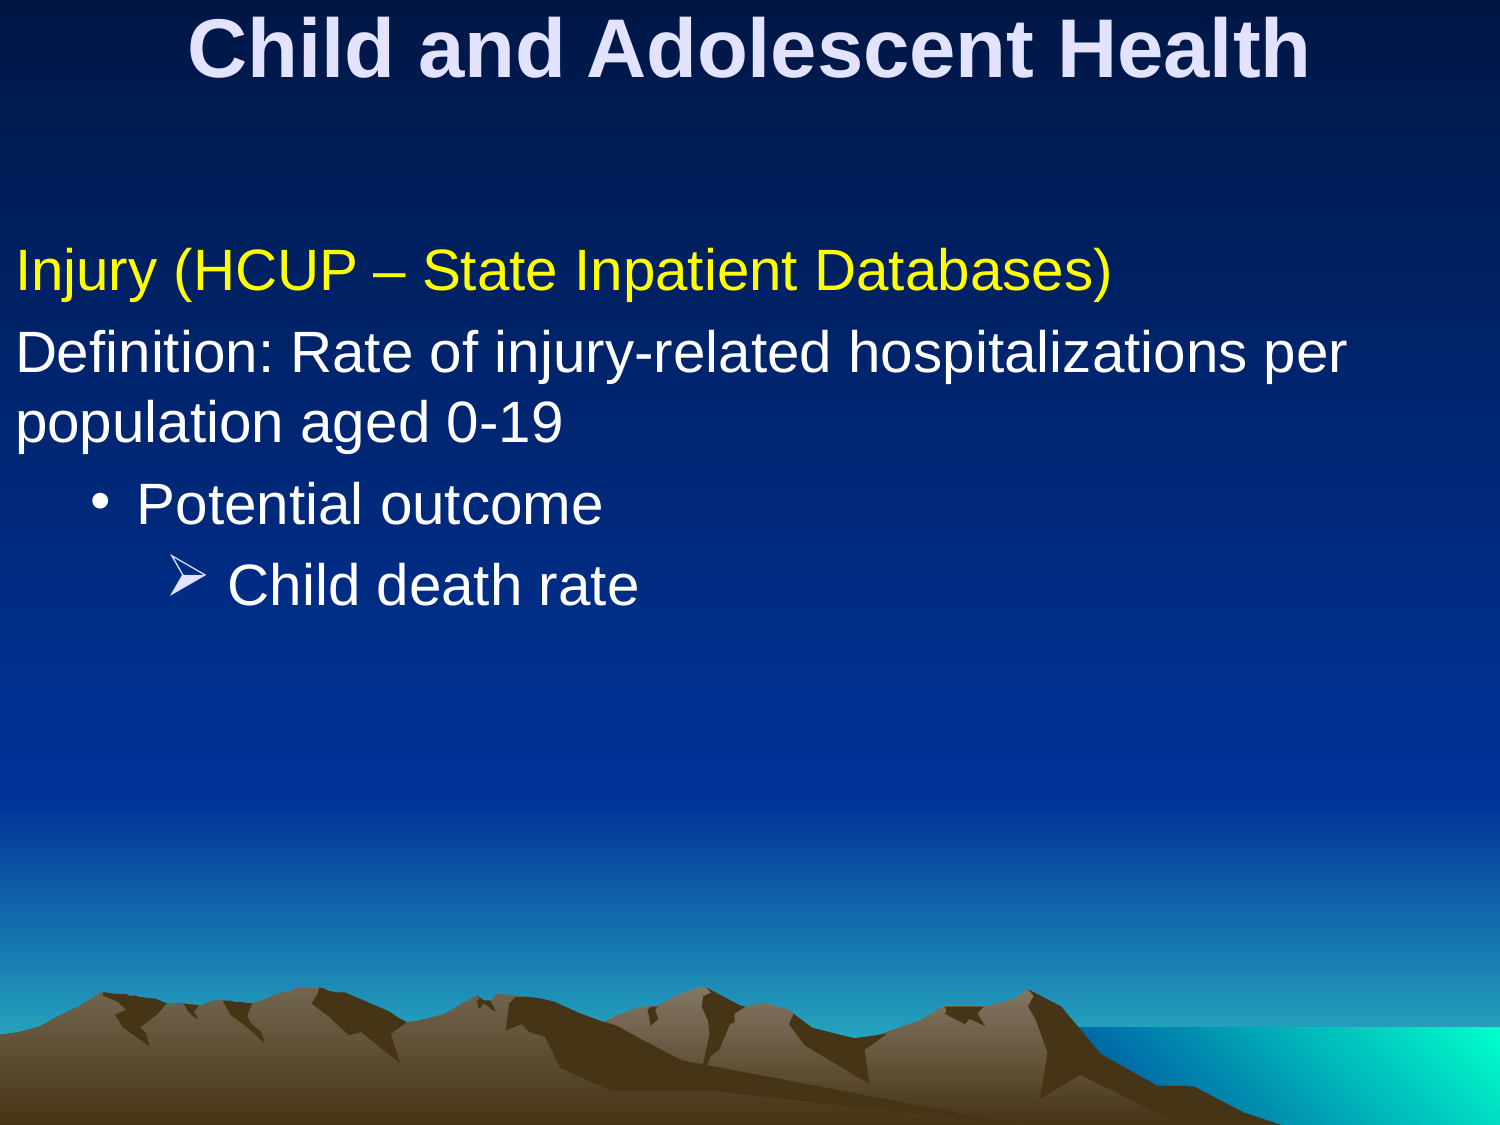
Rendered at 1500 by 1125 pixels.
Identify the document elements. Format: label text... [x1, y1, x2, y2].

list Injury (HCUP – State Inpatient Databases) Definition: Rate of injury-related hospitalizations per population aged 0-19 Potential outcome Child death rate [0, 224, 1500, 968]
title Child and Adolescent Health [0, 0, 1500, 138]
